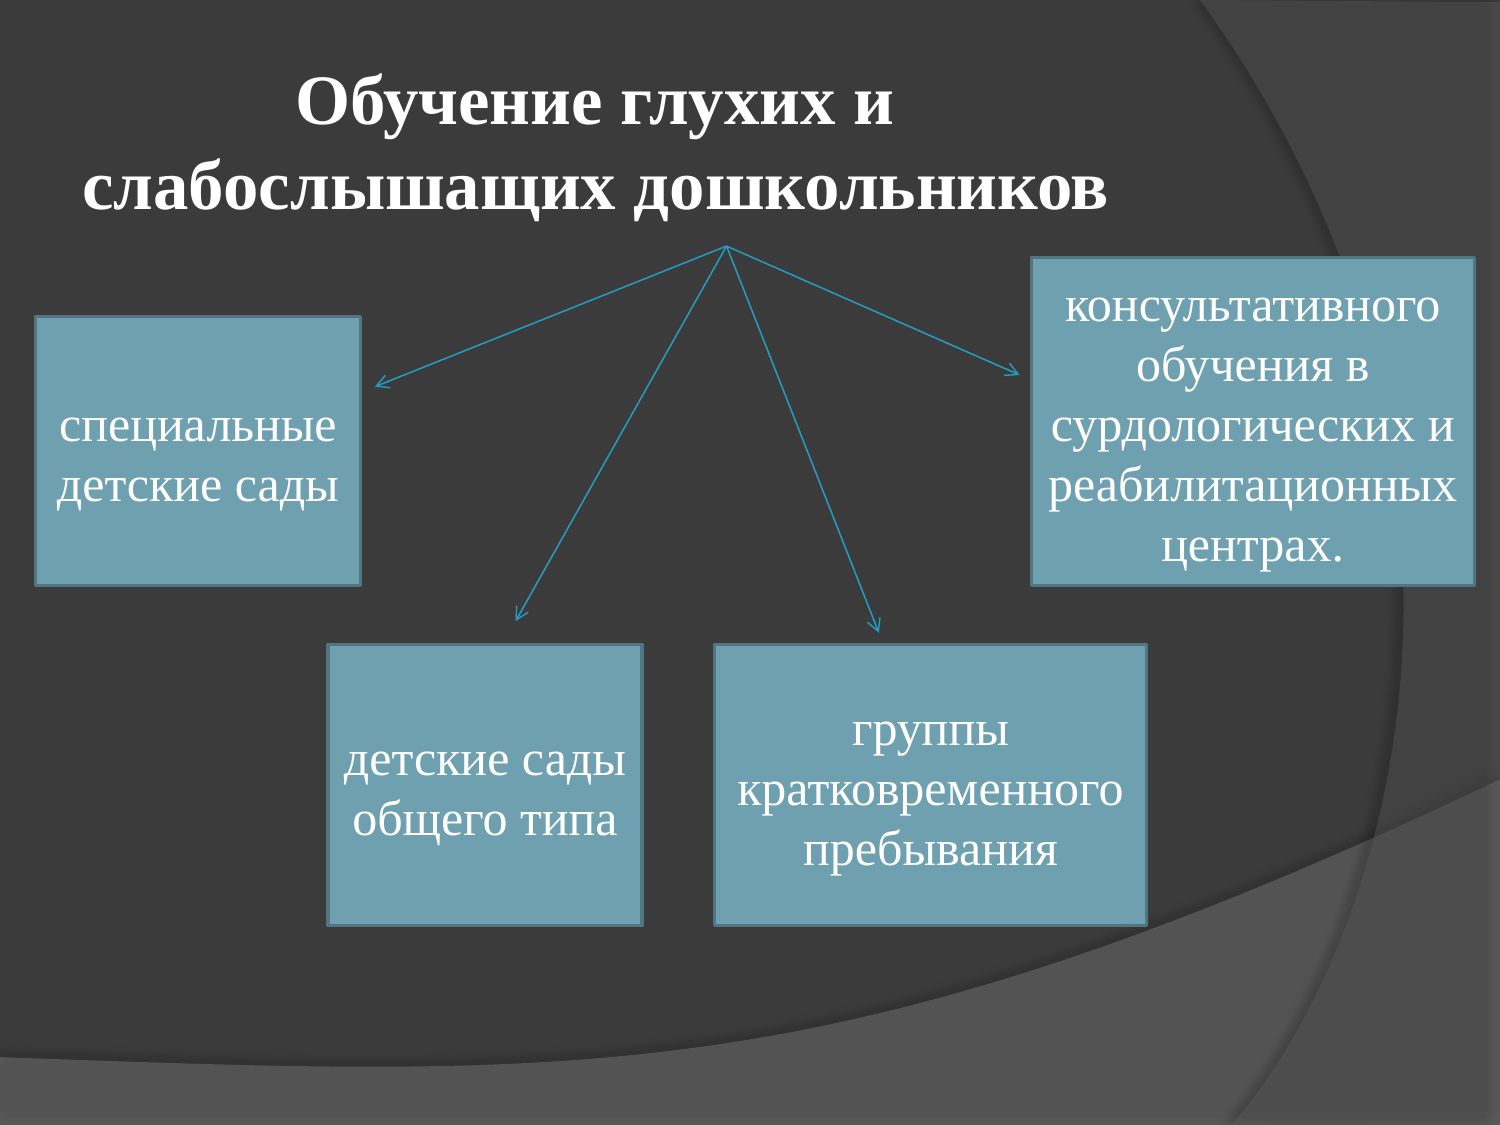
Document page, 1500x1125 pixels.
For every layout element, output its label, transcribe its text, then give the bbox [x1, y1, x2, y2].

text_box консультативного обучения в сурдологических и реабилитационных центрах. [1030, 256, 1476, 587]
text_box группы кратковременного пребывания [713, 643, 1148, 927]
title Обучение глухих и слабослышащих дошкольников [75, 45, 1442, 233]
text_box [609, 362, 997, 516]
text_box специальные детские сады [34, 315, 362, 587]
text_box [433, 327, 809, 540]
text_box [726, 245, 1020, 376]
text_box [374, 245, 716, 387]
text_box детские сады общего типа [326, 643, 644, 927]
